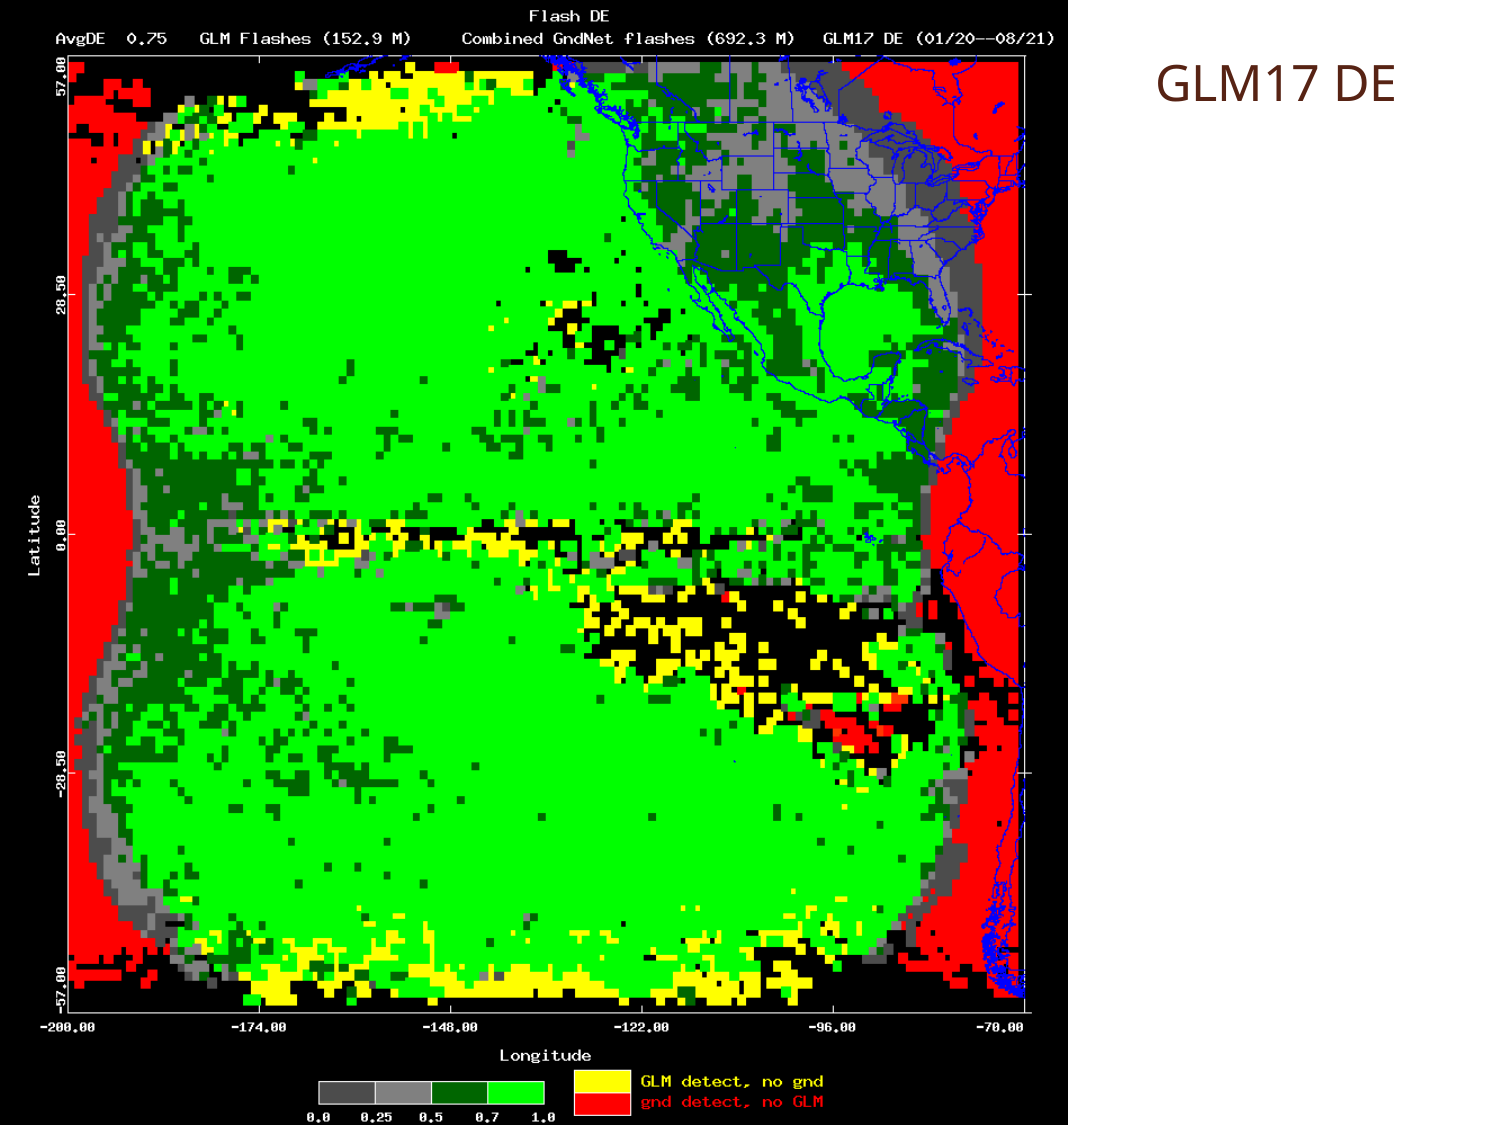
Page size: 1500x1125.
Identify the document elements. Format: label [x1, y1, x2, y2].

picture [0, 0, 1068, 1125]
